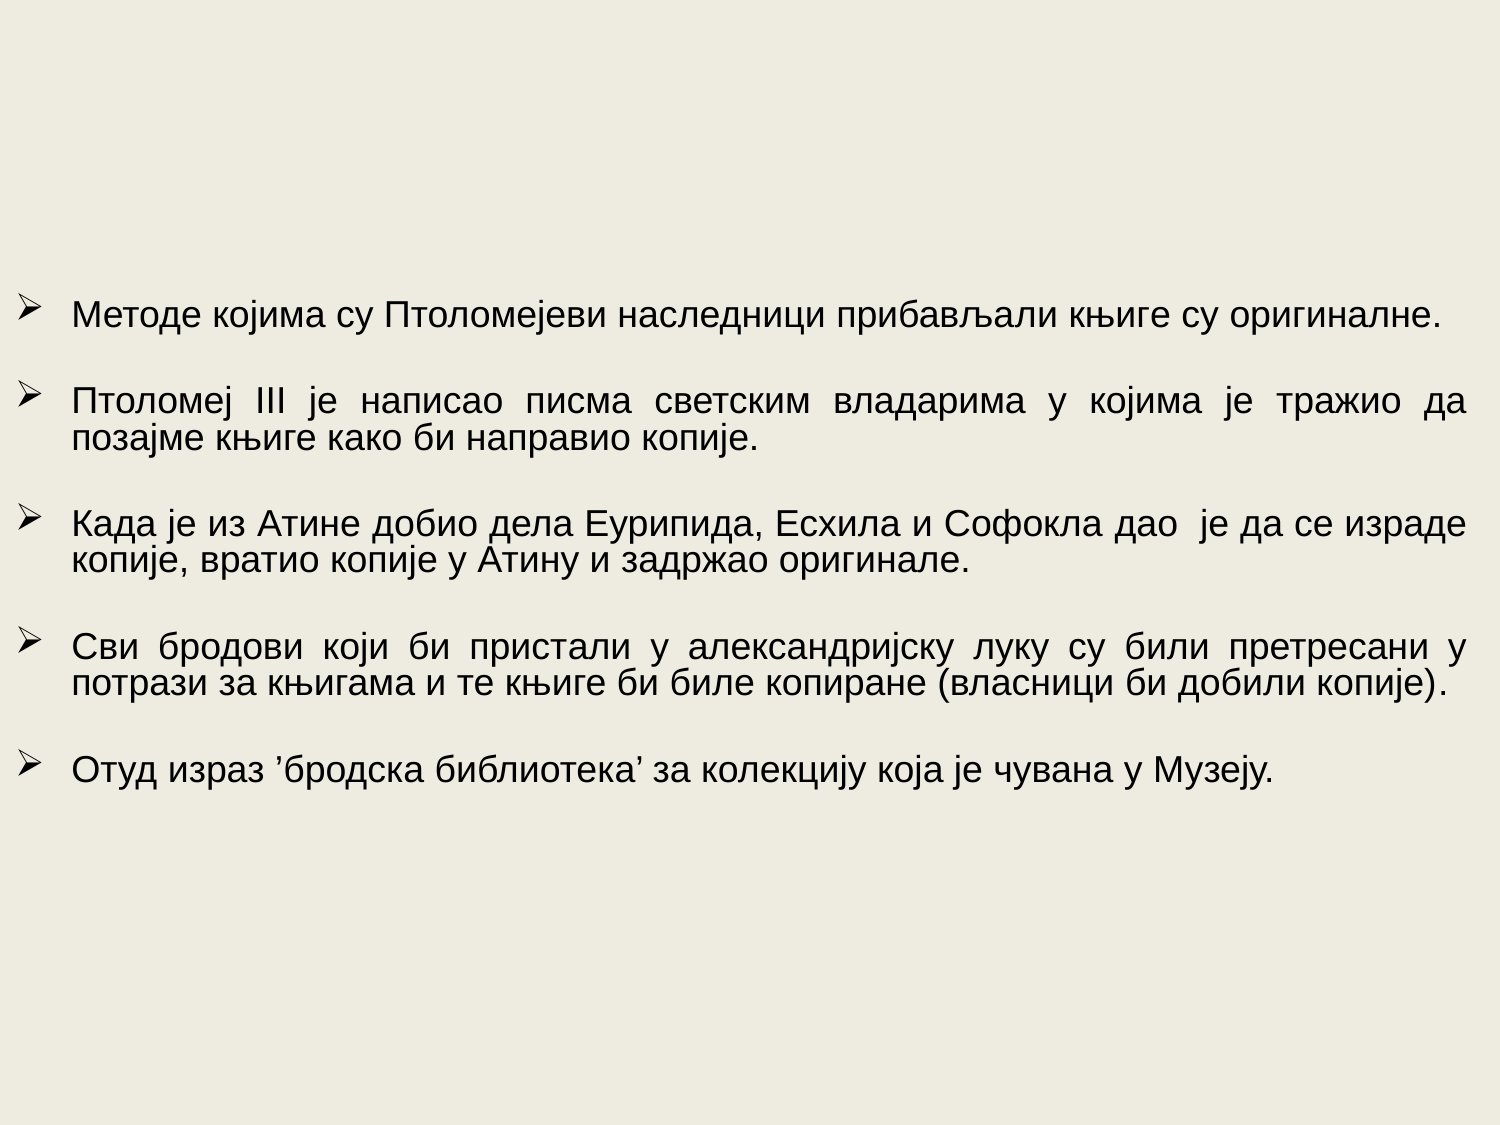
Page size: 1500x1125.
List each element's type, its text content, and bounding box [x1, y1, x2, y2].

list Методе којима су Птоломејеви наследници прибављали књигe су оригиналне. Птоломеј III је написао писма светским владарима у којима је тражио да позајме књиге како би направио копије. Када је из Атине добио дела Еурипида, Есхила и Софокла дао је да се израде копије, вратио копије у Атину и задржао оригинале. Сви бродови који би пристали у александријску луку су били претресани у потрази за књигама и те књиге би биле копиране (власници би добили копије). Отуд израз ’бродска библиотека’ за колекцију која је чувана у Музеју. [0, 290, 1483, 1125]
